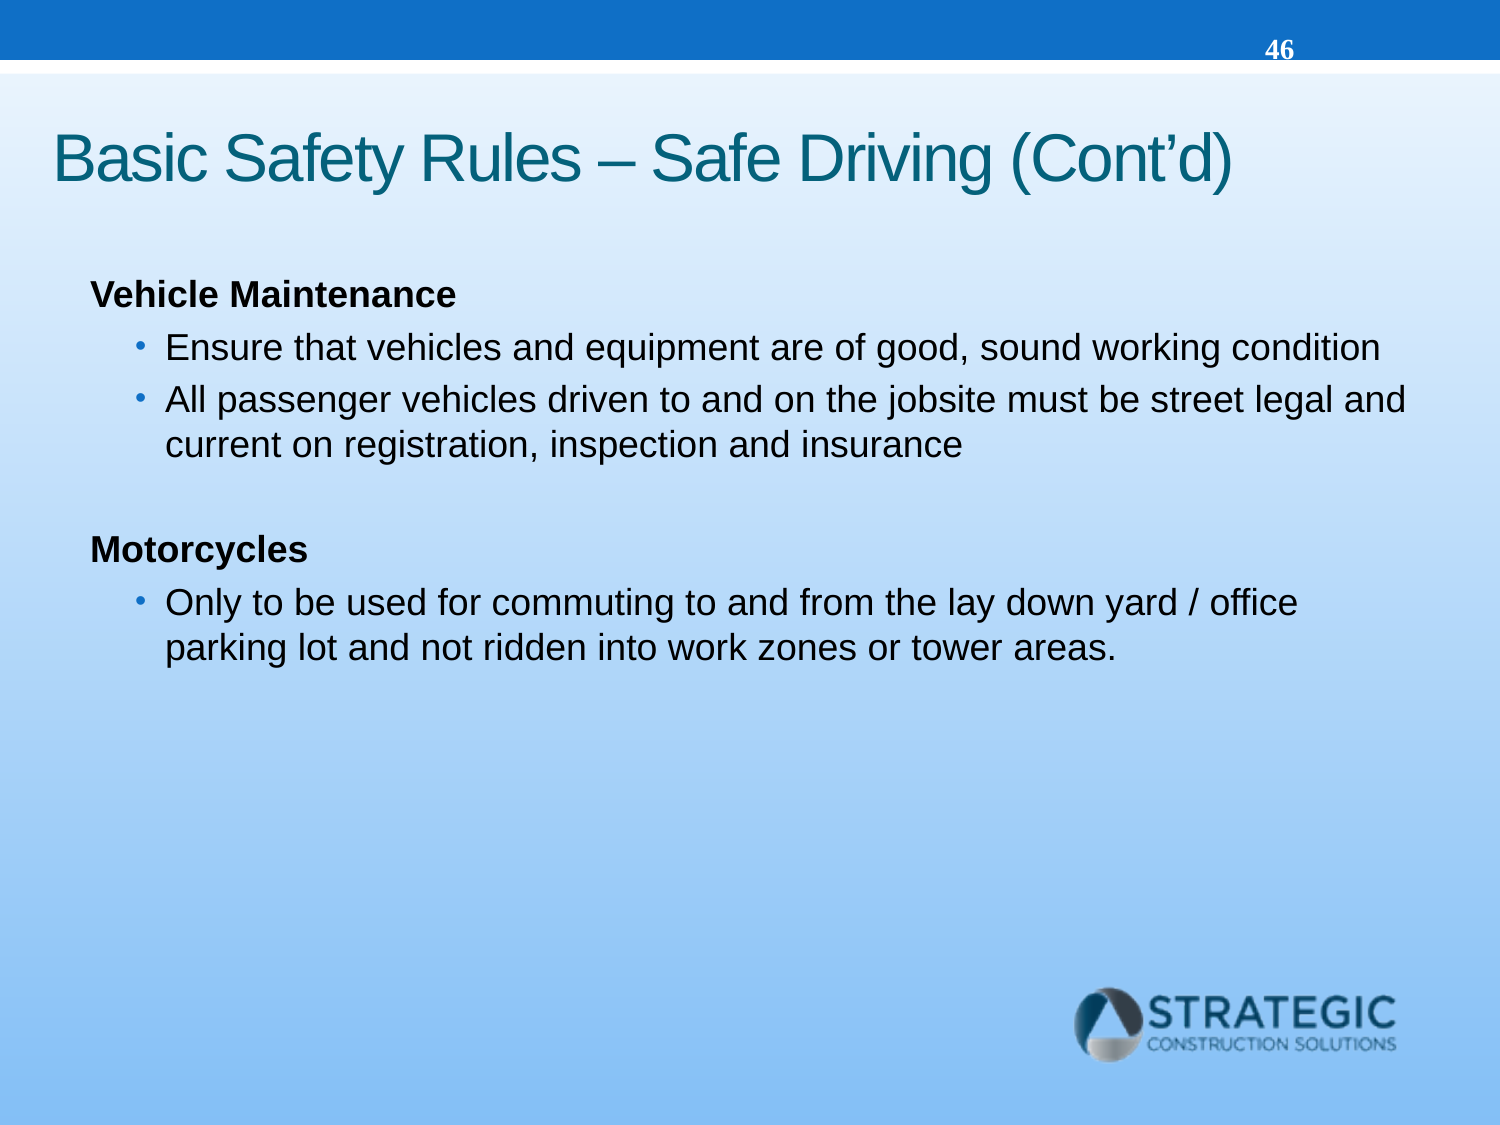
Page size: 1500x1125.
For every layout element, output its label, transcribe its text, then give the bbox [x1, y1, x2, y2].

title Basic Safety Rules – Safe Driving (Cont’d) [37, 80, 1416, 229]
picture [1071, 984, 1412, 1071]
list Vehicle Maintenance Ensure that vehicles and equipment are of good, sound working condition All passenger vehicles driven to and on the jobsite must be street legal and current on registration, inspection and insurance Motorcycles Only to be used for commuting to and from the lay down yard / office parking lot and not ridden into work zones or tower areas. [75, 262, 1425, 1063]
slide_number 46 [1250, 3, 1425, 57]
